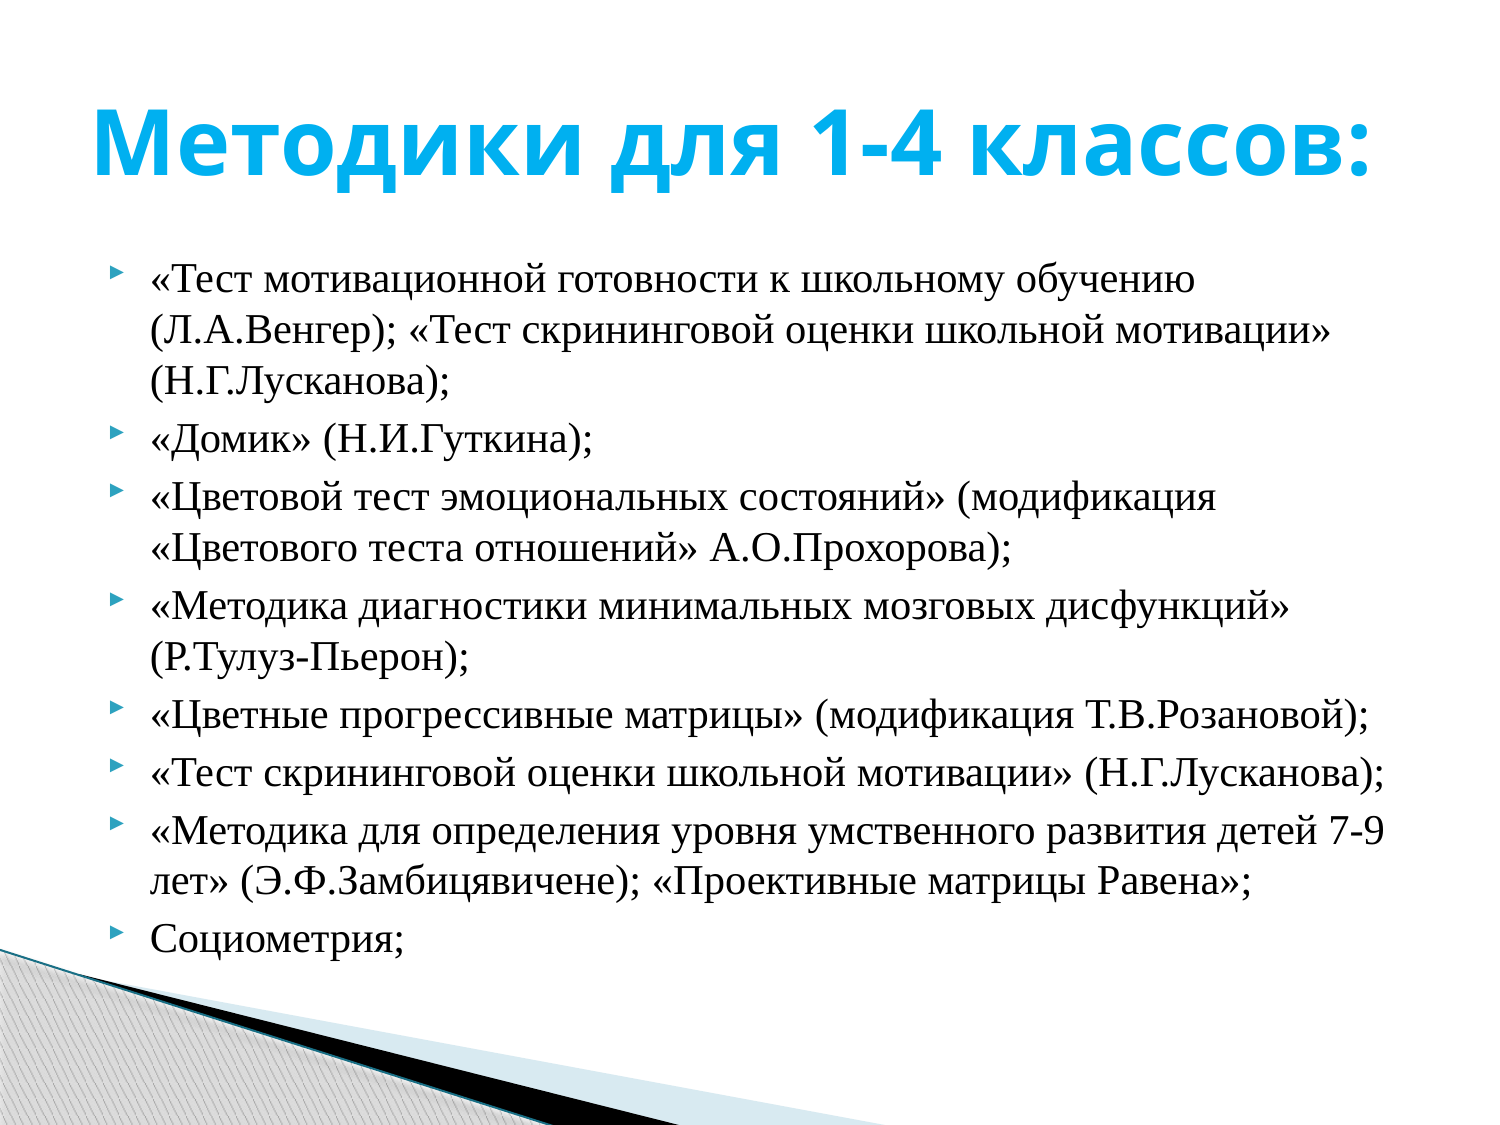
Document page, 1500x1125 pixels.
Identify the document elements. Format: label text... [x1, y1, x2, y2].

title Методики для 1-4 классов: [75, 45, 1425, 233]
list «Тест мотивационной готовности к школьному обучению (Л.А.Венгер); «Тест скрининговой оценки школьной мотивации» (Н.Г.Лусканова); «Домик» (Н.И.Гуткина); «Цветовой тест эмоциональных состояний» (модификация «Цветового теста отношений» А.О.Прохорова); «Методика диагностики минимальных мозговых дисфункций» (Р.Тулуз-Пьерон); «Цветные прогрессивные матрицы» (модификация Т.В.Розановой); «Тест скрининговой оценки школьной мотивации» (Н.Г.Лусканова); «Методика для определения уровня умственного развития детей 7-9 лет» (Э.Ф.Замбицявичене); «Проективные матрицы Равена»; Социометрия; [75, 243, 1425, 986]
